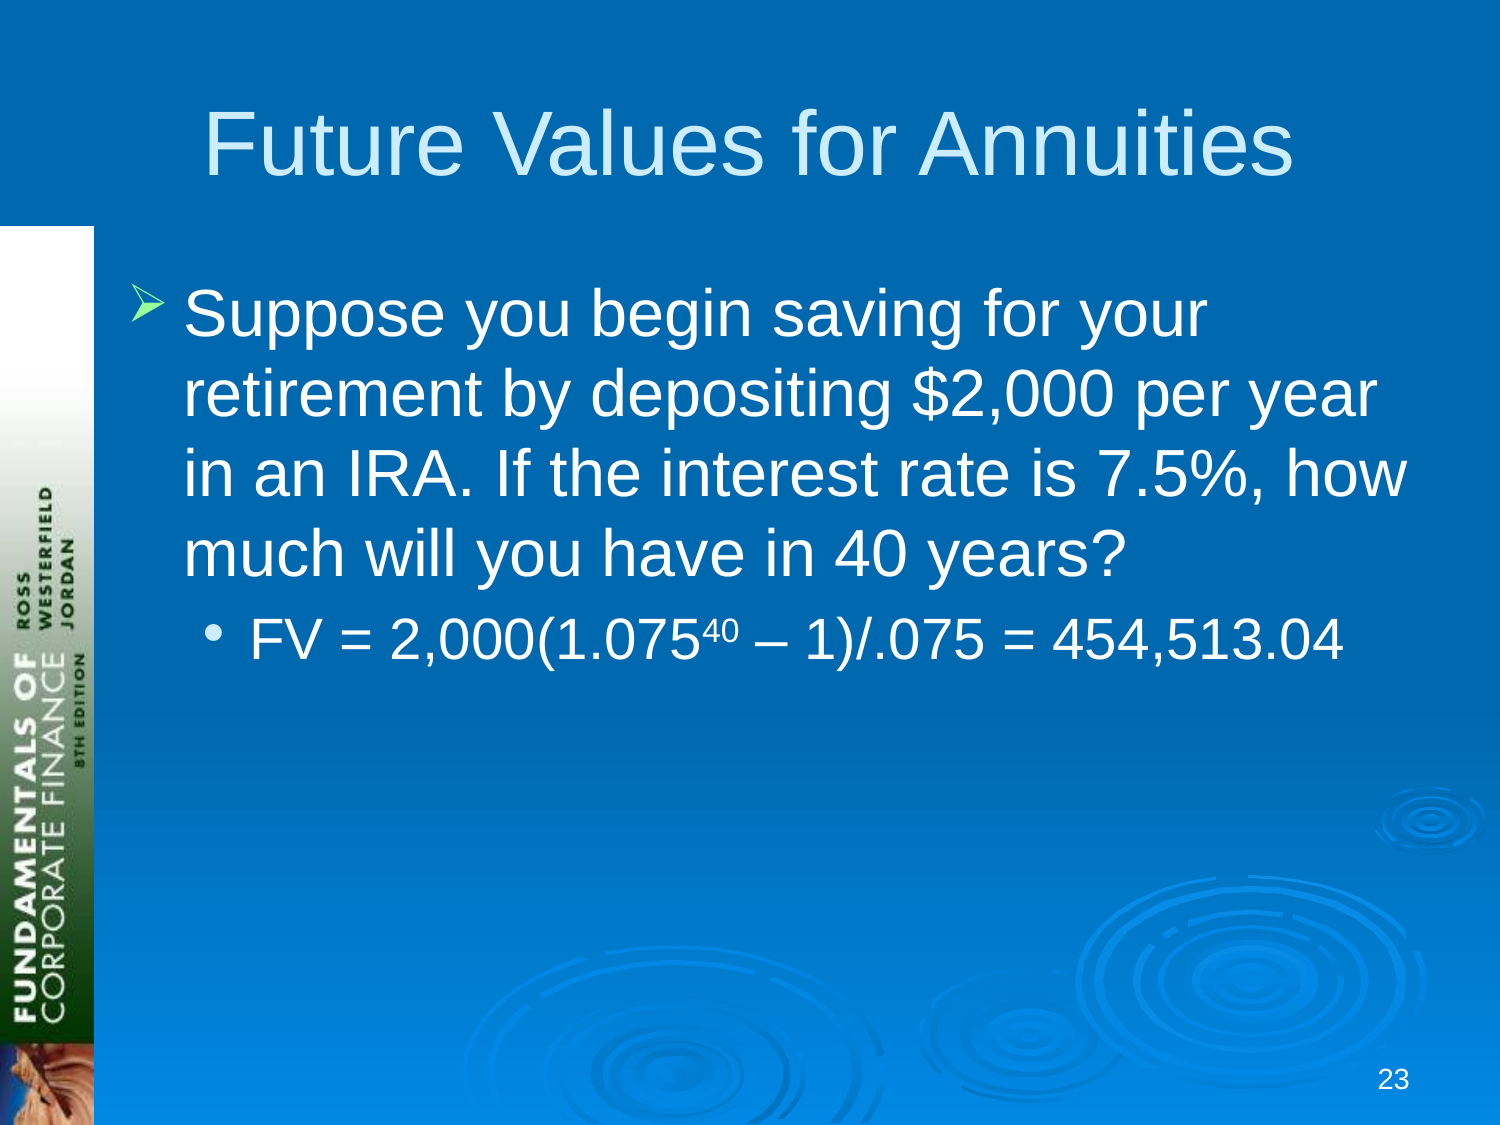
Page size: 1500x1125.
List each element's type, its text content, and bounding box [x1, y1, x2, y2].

title Future Values for Annuities [74, 45, 1426, 233]
list Suppose you begin saving for your retirement by depositing $2,000 per year in an IRA. If the interest rate is 7.5%, how much will you have in 40 years? FV = 2,000(1.07540 – 1)/.075 = 454,513.04 [112, 262, 1463, 1006]
picture [0, 226, 94, 1125]
slide_number 22 [1074, 1024, 1426, 1103]
